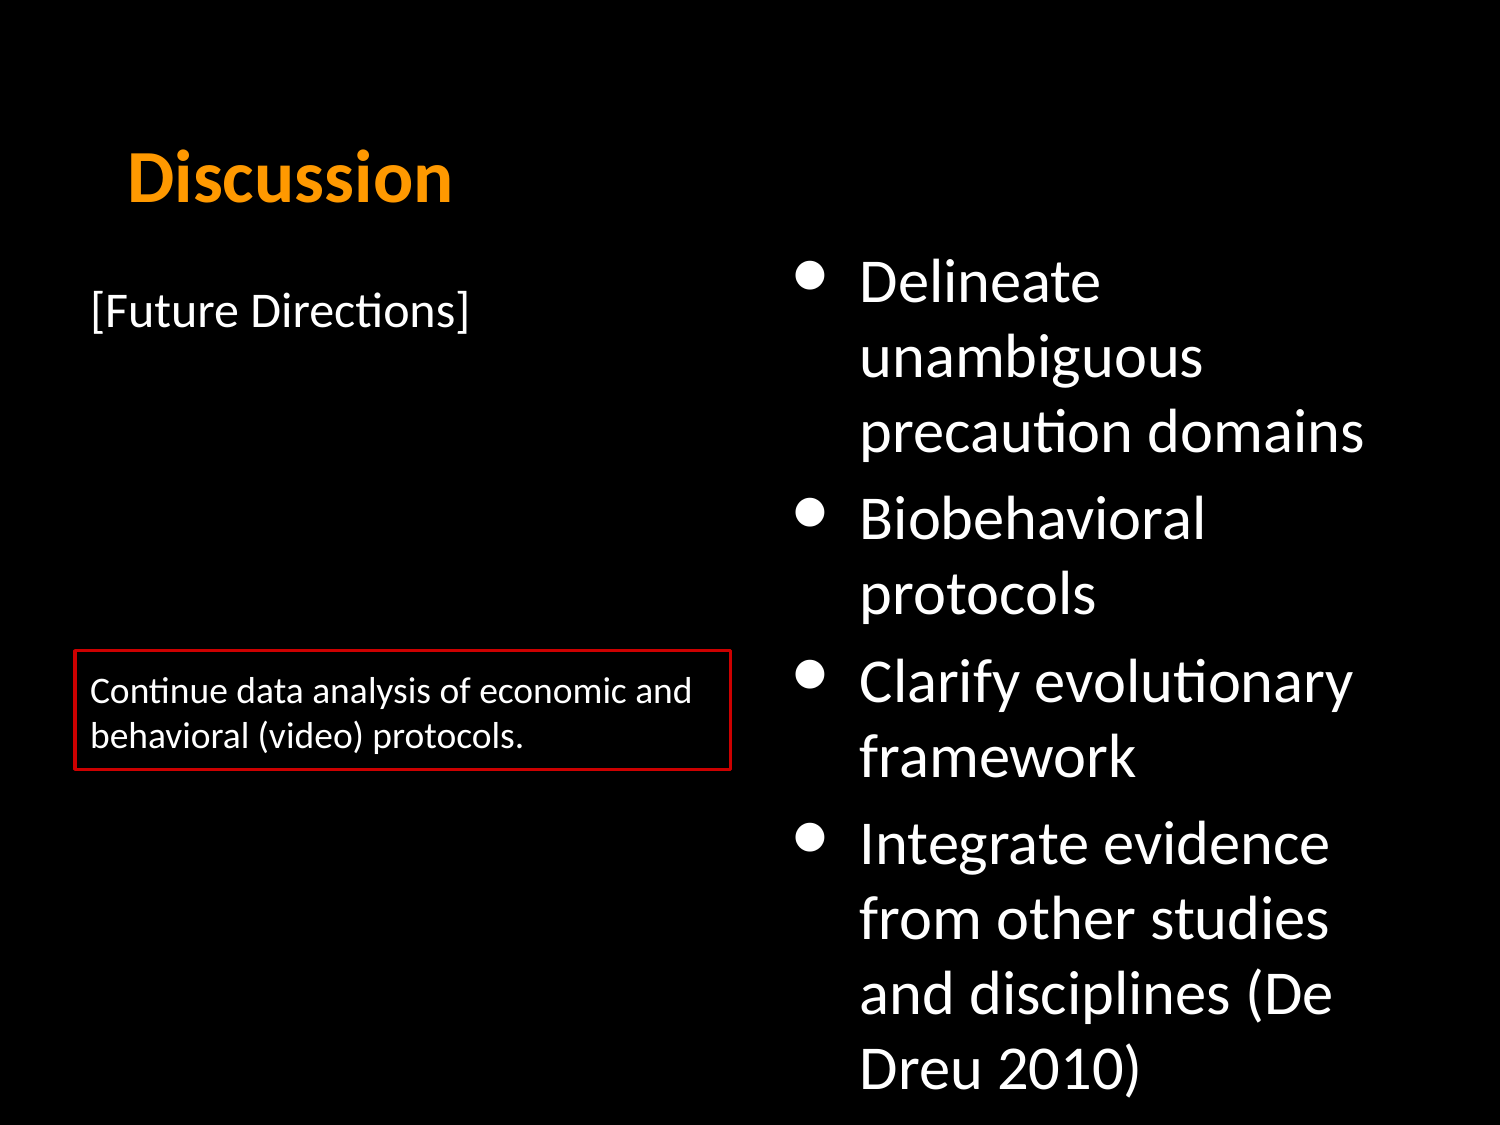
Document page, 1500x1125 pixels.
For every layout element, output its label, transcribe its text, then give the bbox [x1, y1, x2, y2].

title Discussion [75, 45, 1425, 233]
list Delineate unambiguous precaution domains Biobehavioral protocols Clarify evolutionary framework Integrate evidence from other studies and disciplines (De Dreu 2010) [769, 224, 1425, 1040]
text_box Continue data analysis of economic and behavioral (video) protocols. [74, 650, 731, 770]
list [Future Directions] [75, 262, 731, 382]
